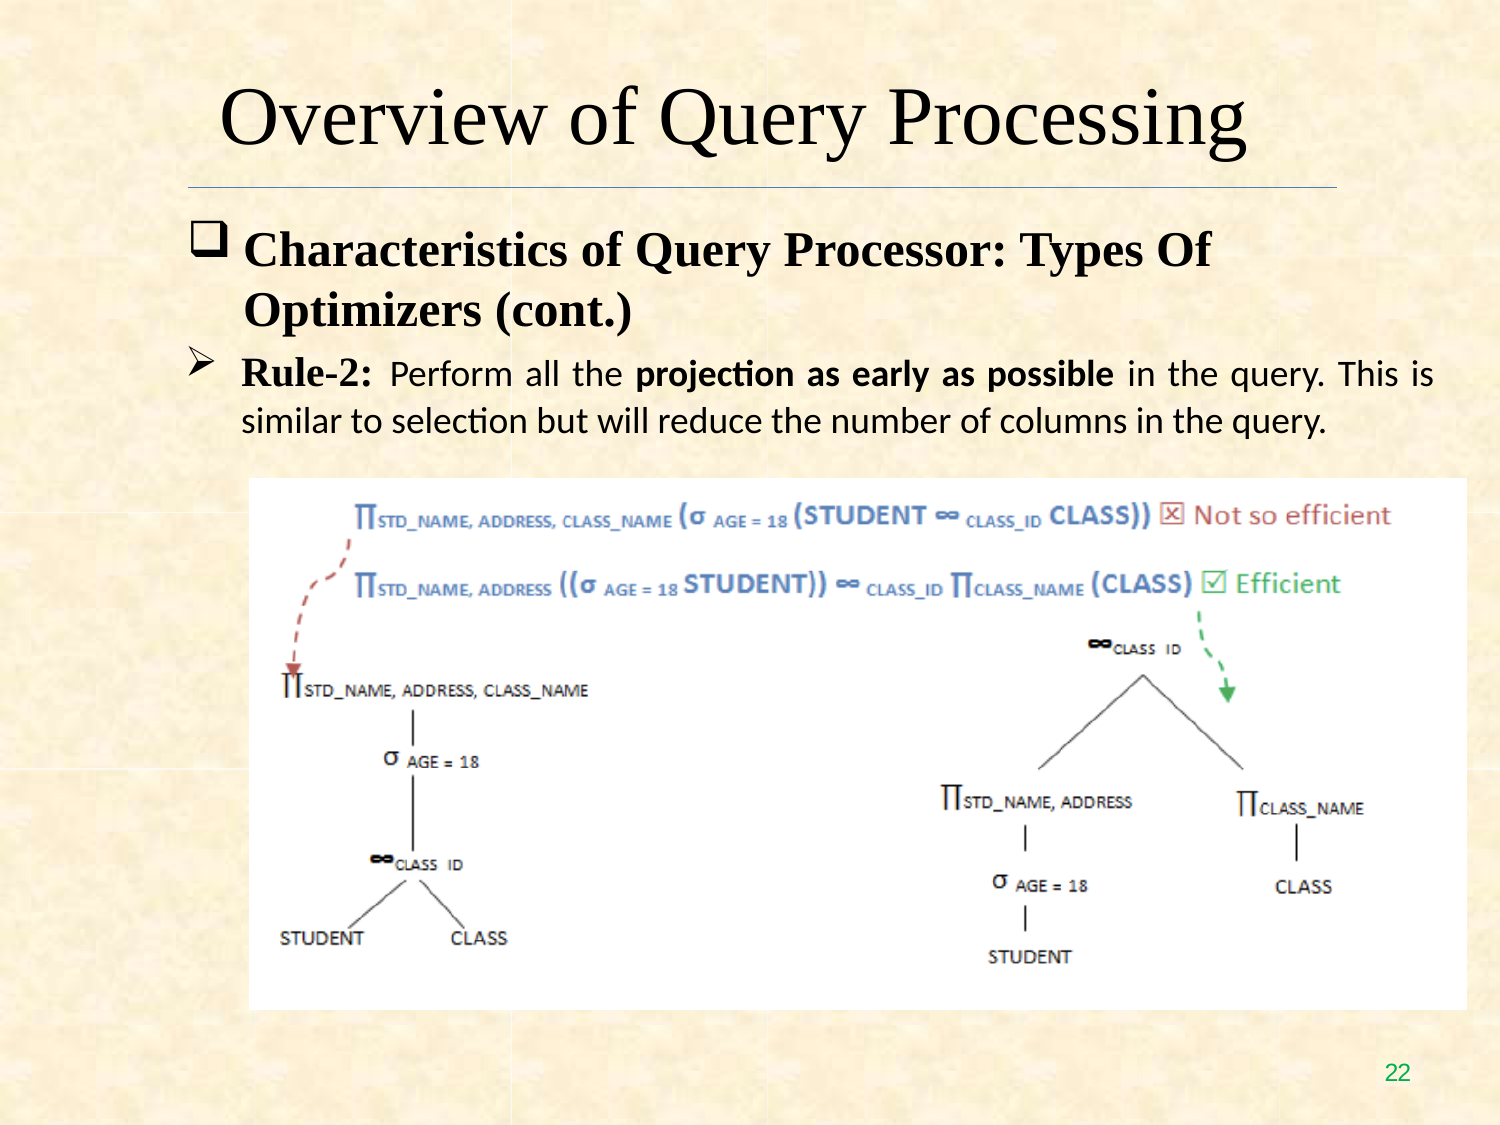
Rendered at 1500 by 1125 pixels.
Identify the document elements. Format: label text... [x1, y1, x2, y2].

slide_number 21 [1380, 1060, 1415, 1125]
title Overview of Query Processing [192, 58, 1307, 249]
picture [0, 0, 1500, 1125]
text_box Characteristics of Query Processor: Types Of Optimizers (cont.) Rule-2: Perform all the projection as early as possible in the query. This is similar to selection but will reduce the number of columns in the query. [184, 201, 1435, 502]
